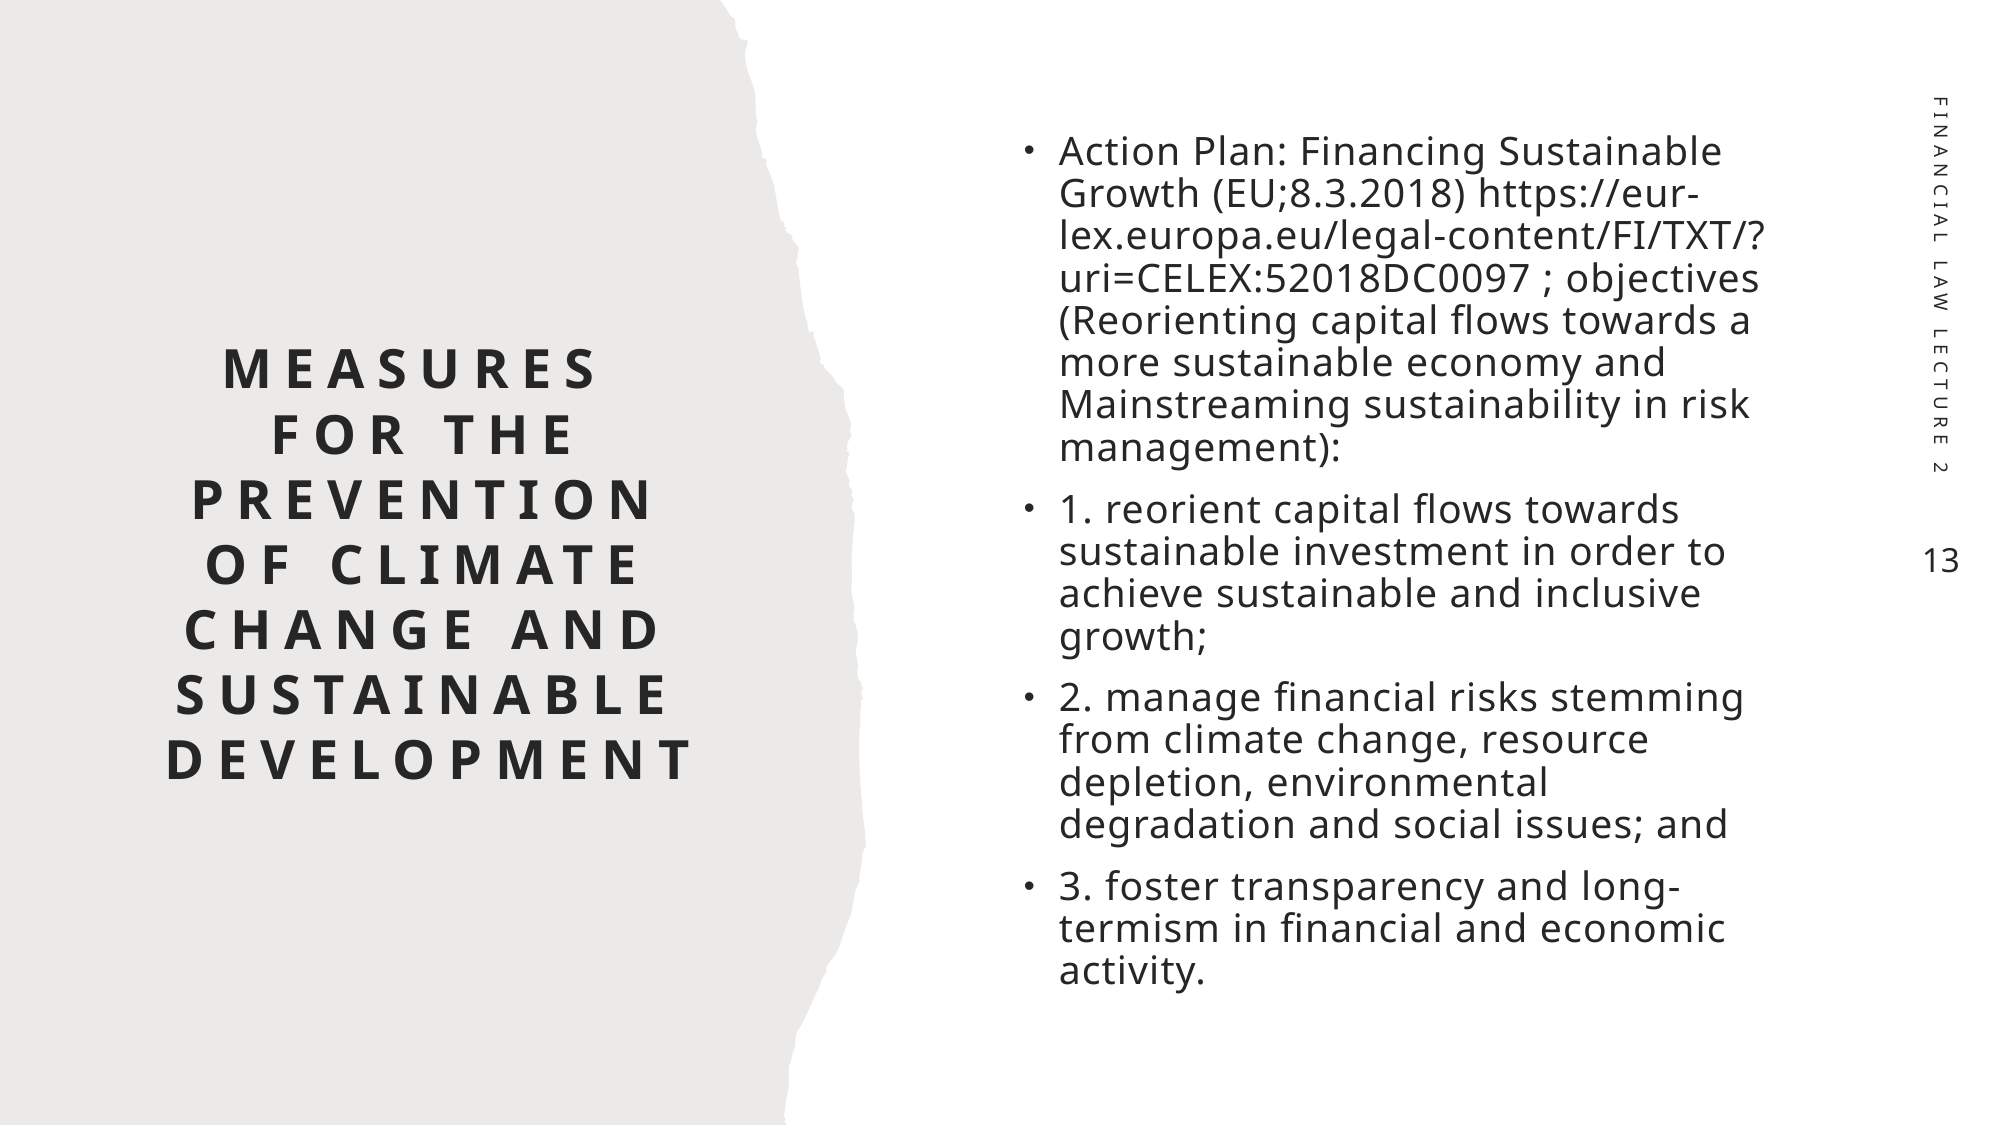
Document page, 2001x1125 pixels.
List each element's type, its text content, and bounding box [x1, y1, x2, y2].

text_box [0, 0, 867, 1125]
footer Financial Law Lecture 2 [1911, 33, 1972, 489]
text_box [722, 0, 2000, 1125]
title Measures for the prevention of Climate change and sustainable development [116, 256, 739, 869]
slide_number 13 [1896, 514, 1986, 610]
list Action Plan: Financing Sustainable Growth (EU;8.3.2018) https://eur-lex.europa.eu/legal-content/FI/TXT/?uri=CELEX:52018DC0097 ; objectives (Reorienting capital flows towards a more sustainable economy and Mainstreaming sustainability in risk management): 1. reorient capital flows towards sustainable investment in order to achieve sustainable and inclusive growth; 2. manage financial risks stemming from climate change, resource depletion, environmental degradation and social issues; and 3. foster transparency and long-termism in financial and economic activity. [1008, 120, 1811, 1005]
